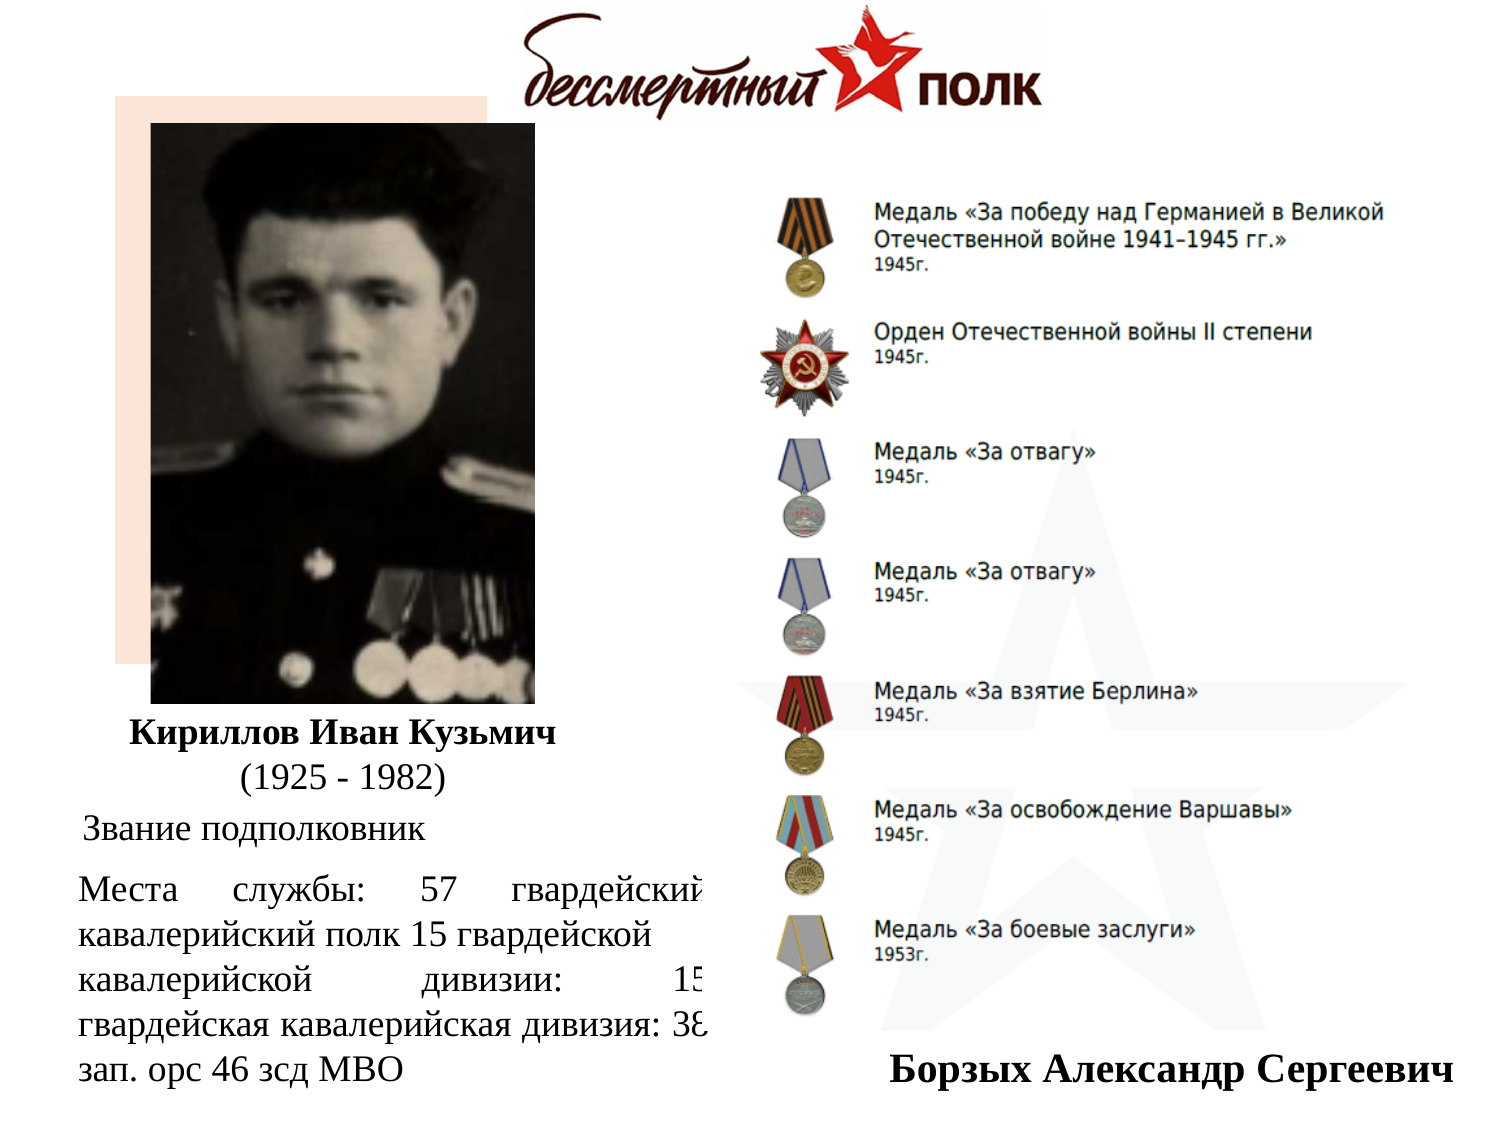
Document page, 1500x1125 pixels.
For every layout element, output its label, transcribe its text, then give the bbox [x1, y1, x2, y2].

picture [115, 2, 1045, 704]
text_box Звание подполковник [67, 795, 442, 856]
text_box Кириллов Иван Кузьмич (1925 - 1982) [114, 699, 572, 805]
text_box Борзых Александр Сергеевич [874, 1033, 1500, 1098]
picture [702, 177, 1408, 1031]
text_box Места службы: 57 гвардейский кавалерийский полк 15 гвардейской кавалерийской дивизии: 15 гвардейская кавалерийская дивизия: 38 зап. орс 46 зсд МВО [63, 856, 726, 1097]
